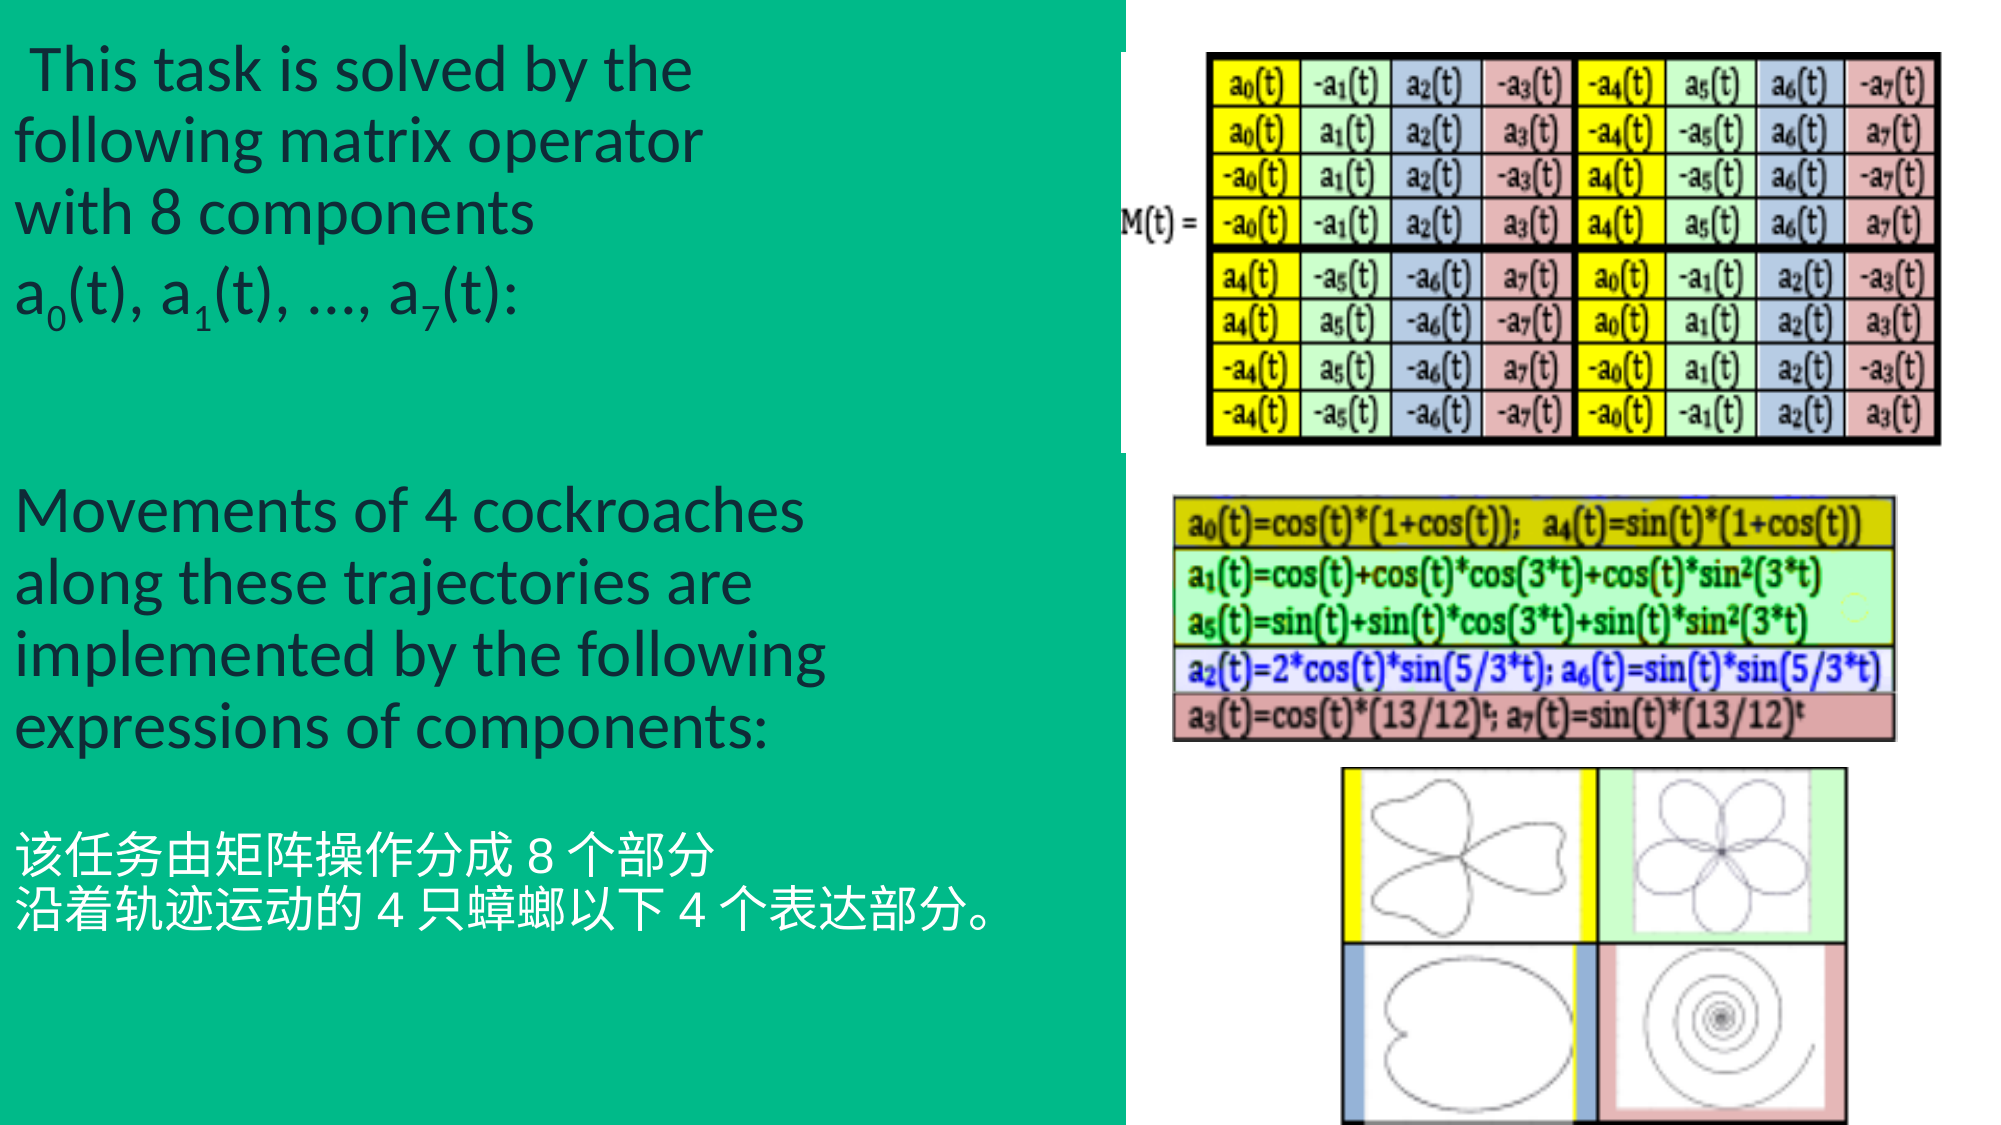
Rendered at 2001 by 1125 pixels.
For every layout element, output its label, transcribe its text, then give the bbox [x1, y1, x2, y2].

picture [1121, 52, 1949, 453]
picture [1172, 493, 1898, 742]
text_box [1125, 0, 2000, 1125]
picture [1339, 767, 1859, 1125]
text_box This task is solved by the following matrix operator with 8 components a0(t), a1(t), ..., a7(t): Movements of 4 cockroaches along these trajectories are implemented by the following expressions of components: 该任务由矩阵操作分成8个部分 沿着轨迹运动的4只蟑螂以下4个表达部分。 [0, 26, 1127, 946]
